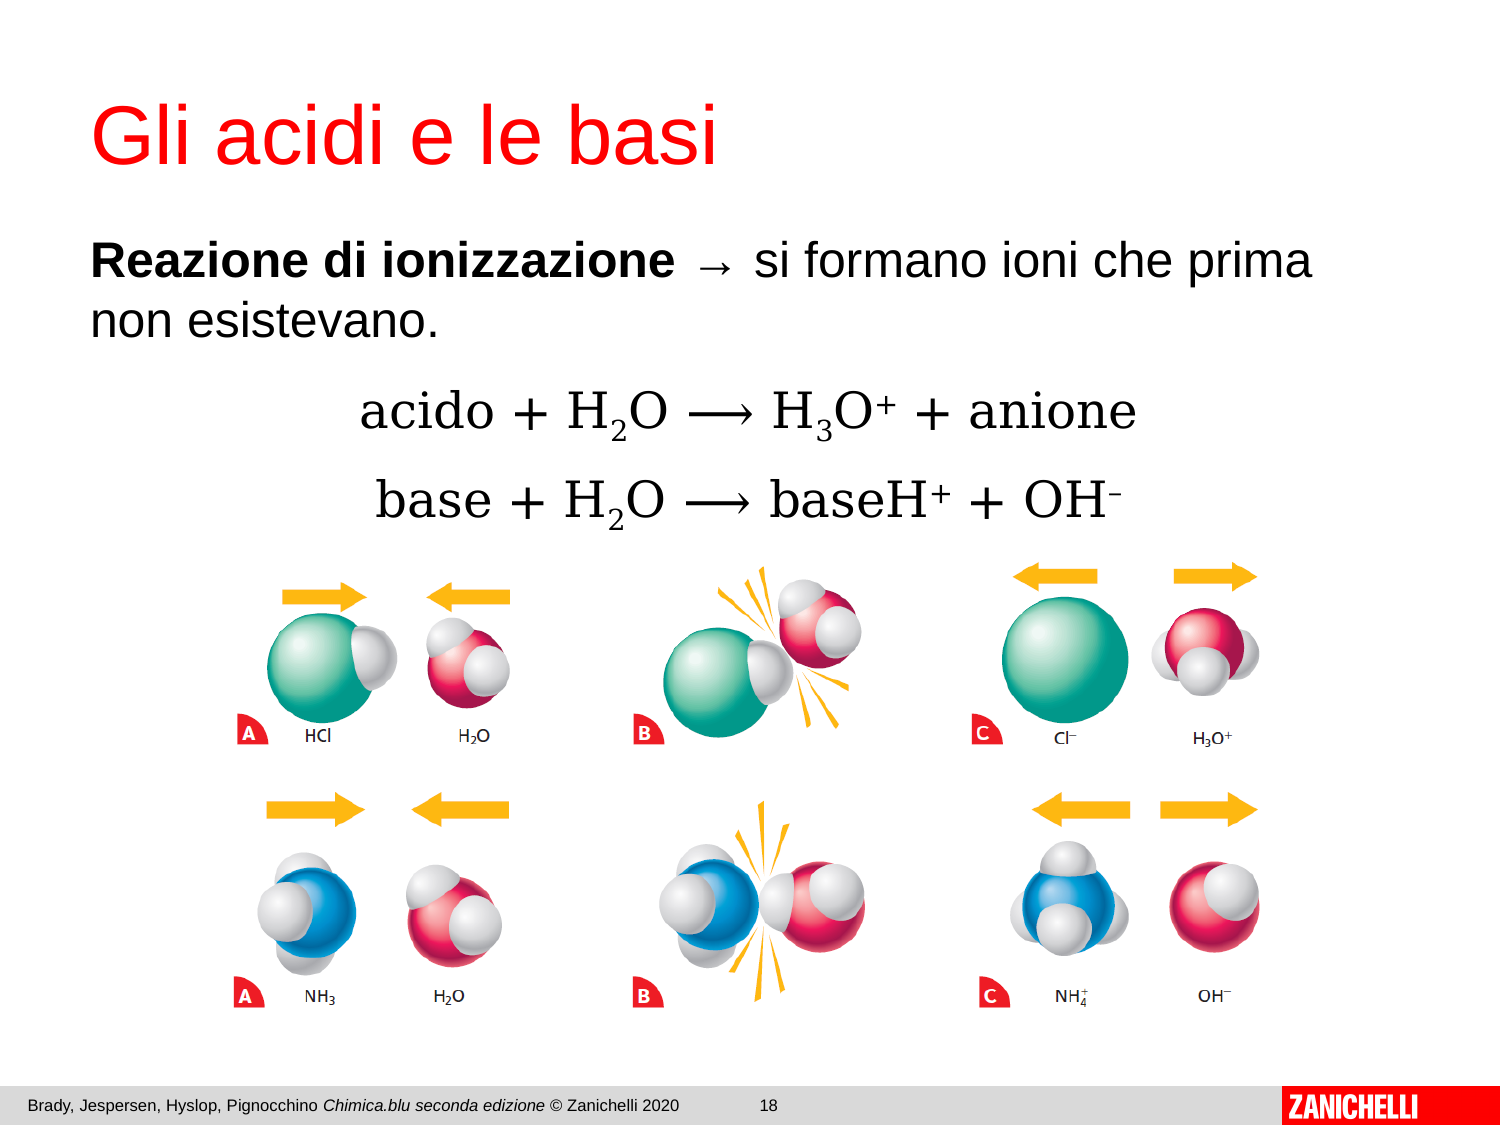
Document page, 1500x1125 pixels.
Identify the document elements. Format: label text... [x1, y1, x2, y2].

picture [217, 550, 1281, 760]
picture [214, 774, 1284, 1024]
footer Brady, Jespersen, Hyslop, Pignocchino Chimica.blu seconda edizione © Zanichelli 2020 [12, 1086, 857, 1125]
picture [1282, 1086, 1500, 1125]
title Gli acidi e le basi [75, 62, 1424, 213]
list Reazione di ionizzazione → si formano ioni che prima non esistevano. acido + H2O ⟶ H3O+ + anione base + H2O ⟶ baseH+ + OH– [75, 219, 1424, 563]
